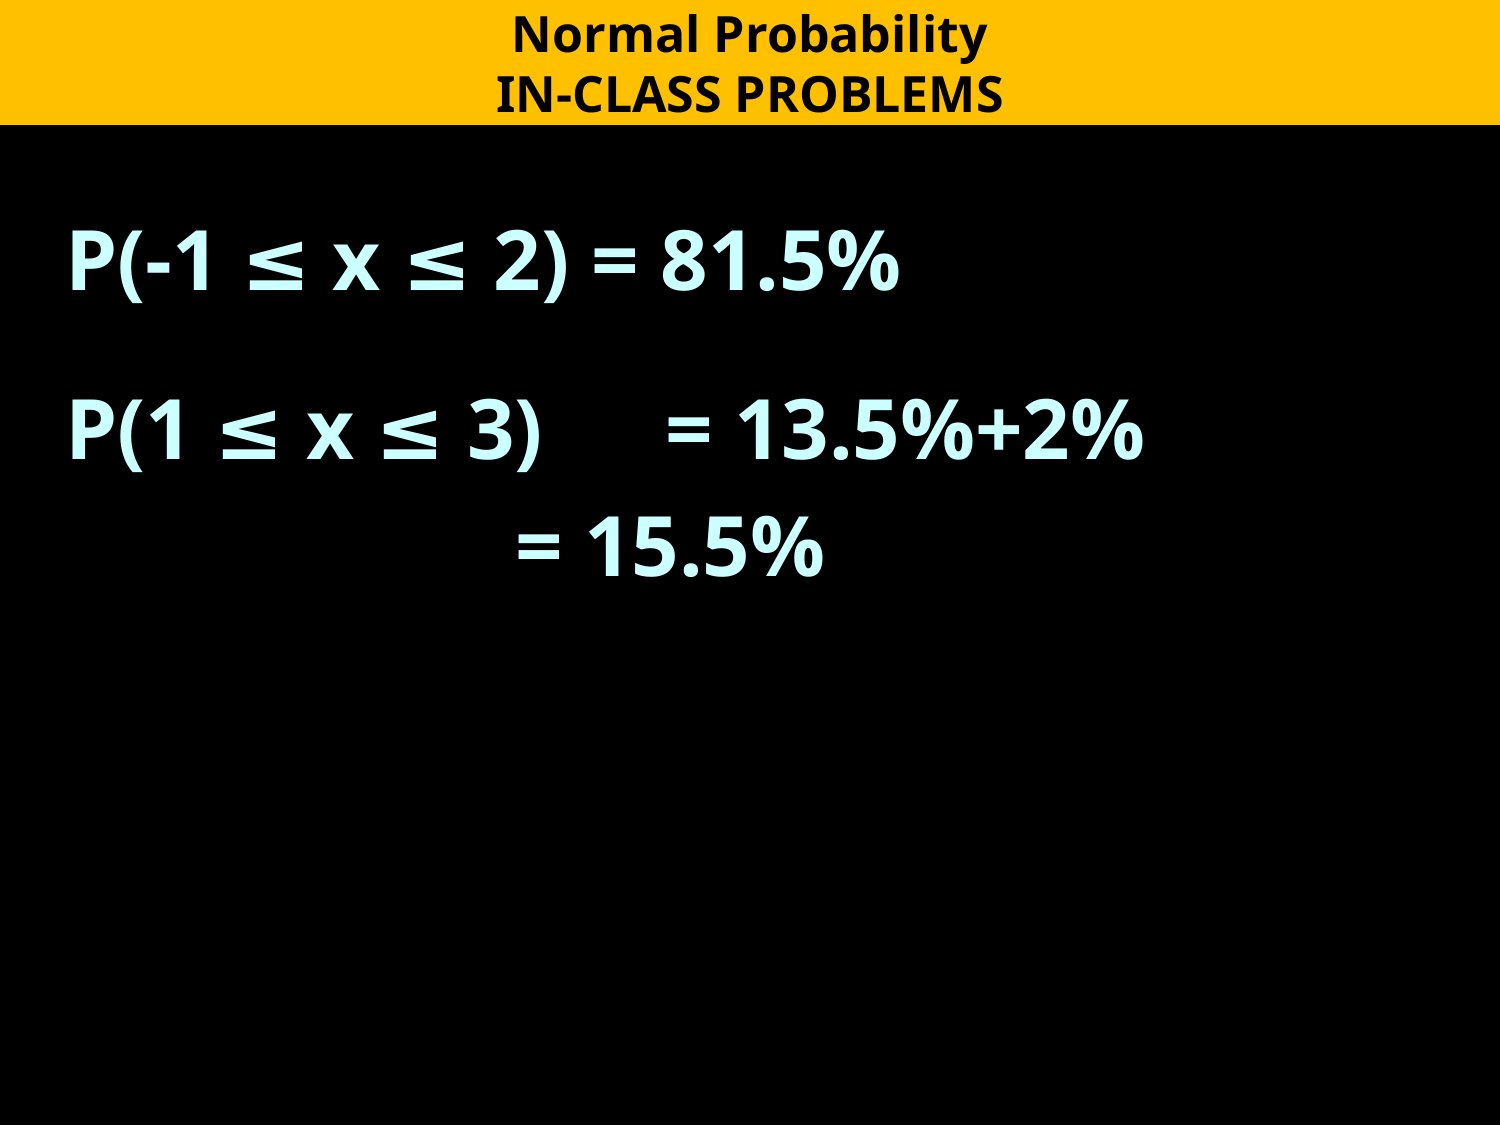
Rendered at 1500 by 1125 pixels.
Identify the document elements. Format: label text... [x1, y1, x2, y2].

text_box Normal Probability IN-CLASS PROBLEMS [0, 0, 1500, 125]
list P(-1 ≤ x ≤ 2) = 81.5% P(1 ≤ x ≤ 3) = 13.5%+2% = 15.5% [50, 200, 1475, 1125]
